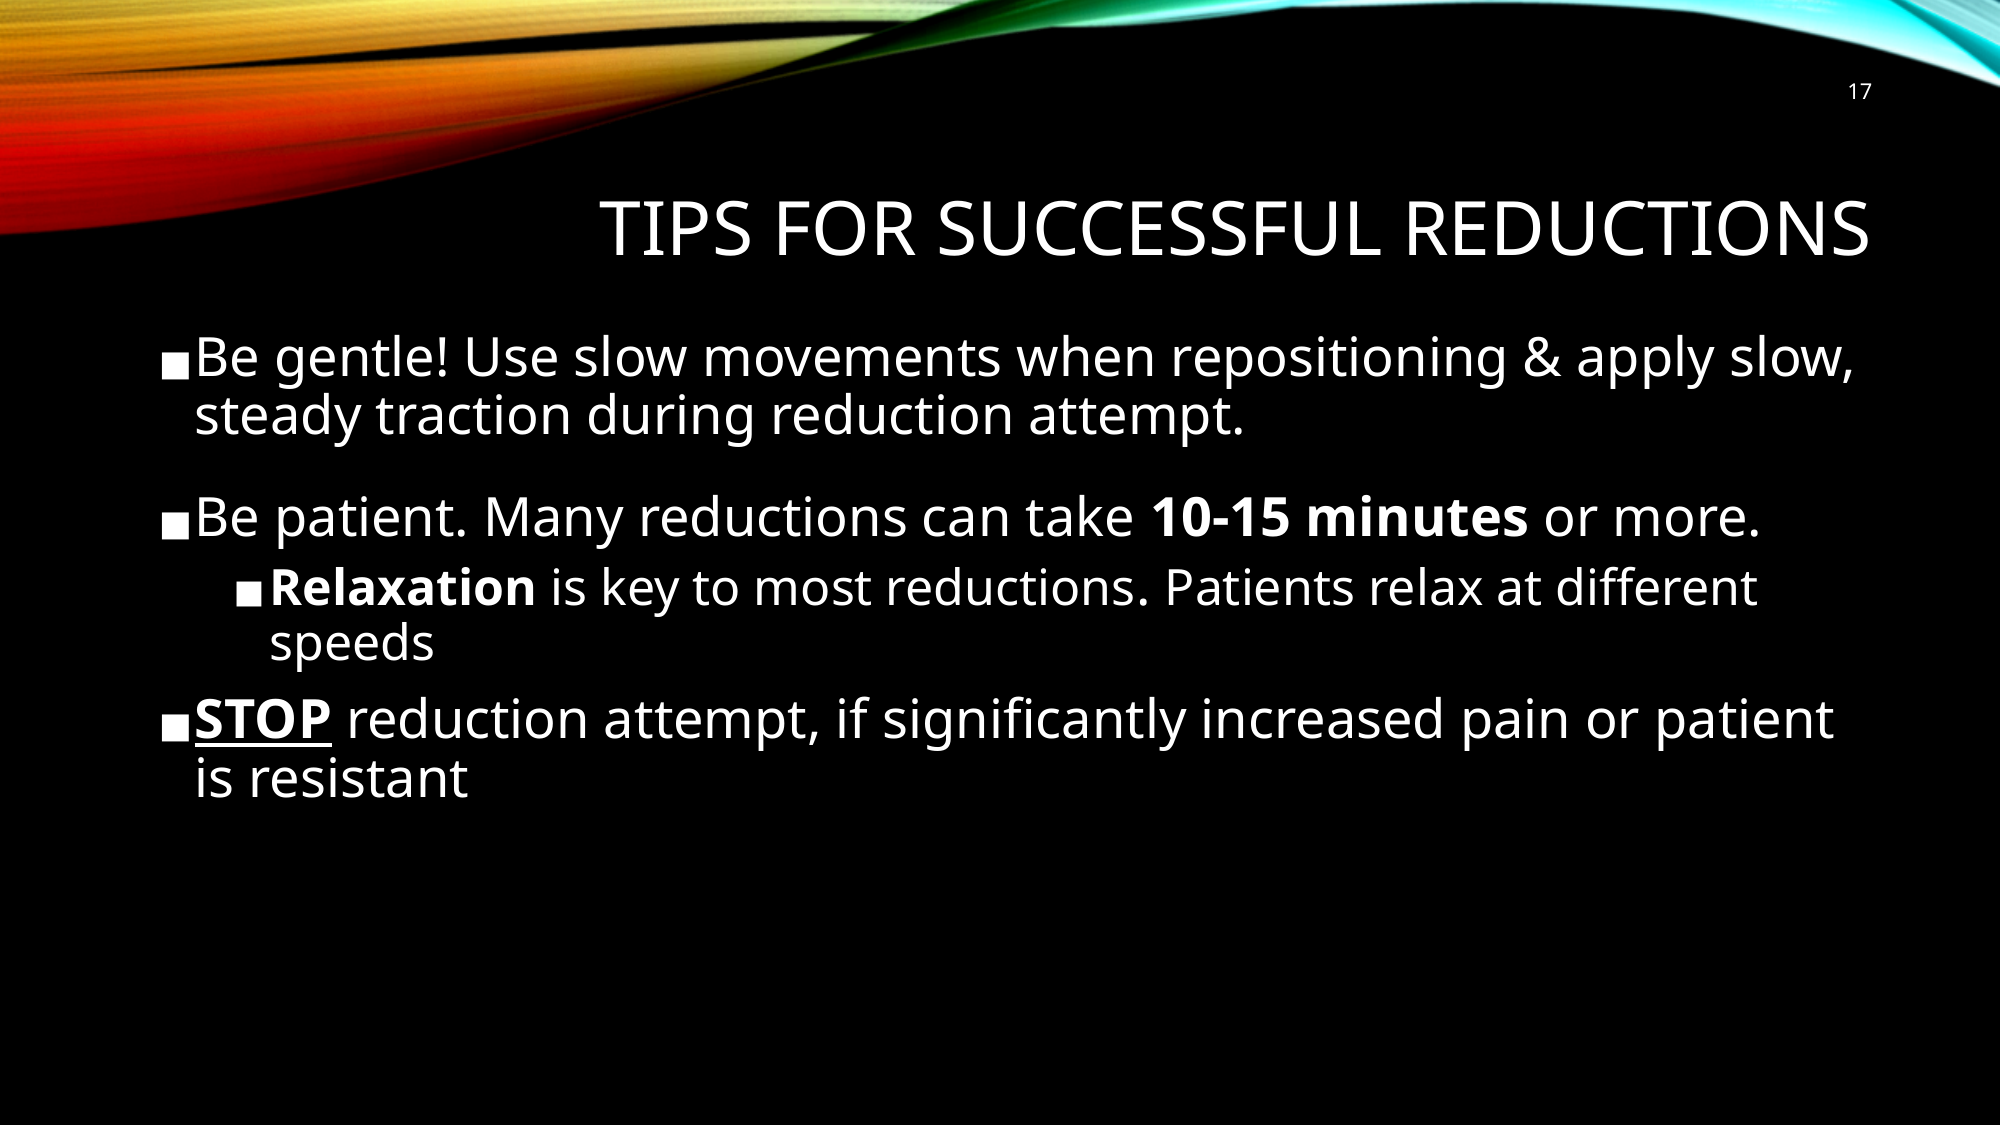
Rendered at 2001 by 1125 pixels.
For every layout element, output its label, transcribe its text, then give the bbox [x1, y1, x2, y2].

slide_number ‹#› [1437, 62, 1888, 123]
title TIPS FOR SUCCESSFUL REDUCTIONS [474, 125, 1888, 294]
list Be gentle! Use slow movements when repositioning & apply slow, steady traction during reduction attempt. Be patient. Many reductions can take 10-15 minutes or more. Relaxation is key to most reductions. Patients relax at different speeds STOP reduction attempt, if significantly increased pain or patient is resistant [142, 294, 1896, 1082]
picture [0, 0, 2000, 237]
